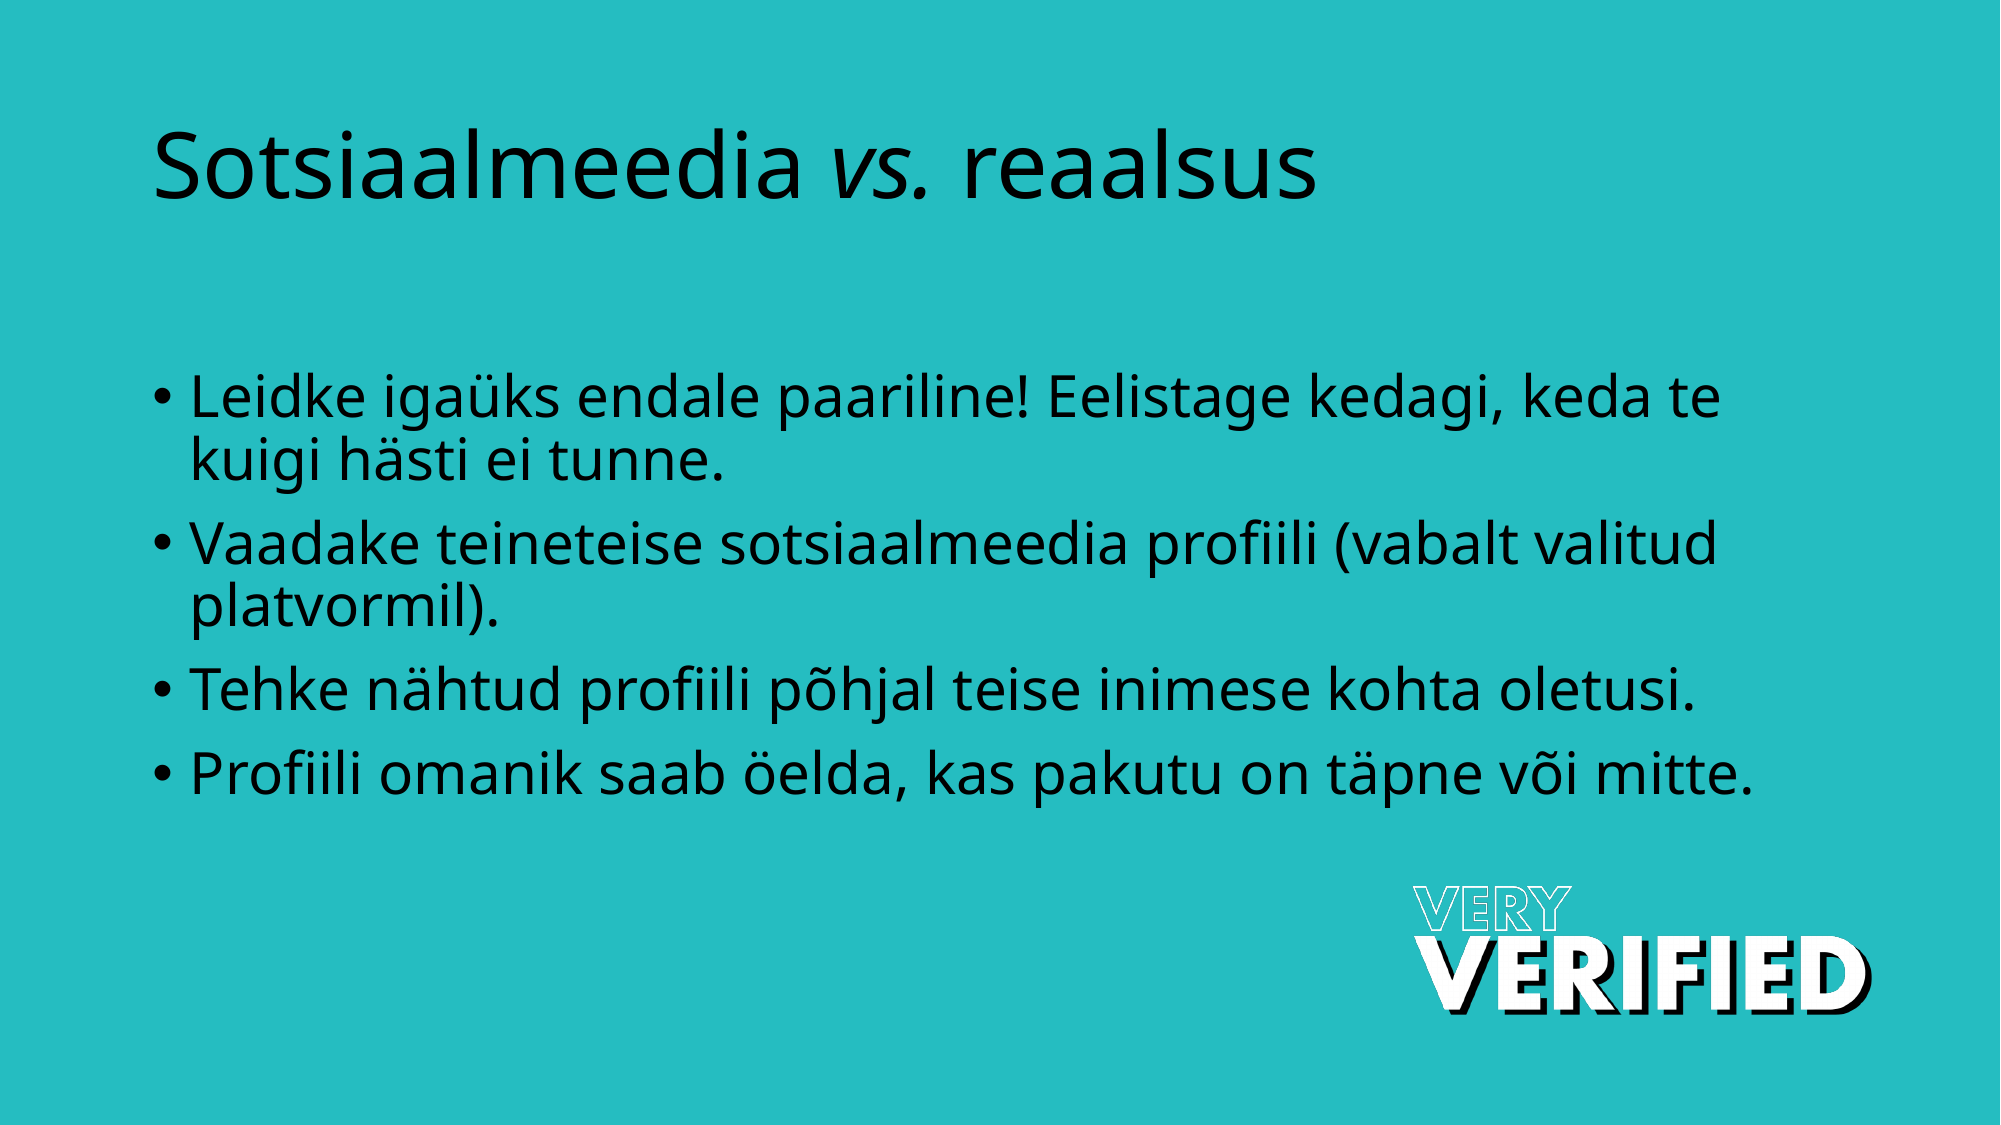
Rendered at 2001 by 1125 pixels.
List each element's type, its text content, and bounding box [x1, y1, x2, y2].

list Leidke igaüks endale paariline! Eelistage kedagi, keda te kuigi hästi ei tunne. Vaadake teineteise sotsiaalmeedia profiili (vabalt valitud platvormil). Tehke nähtud profiili põhjal teise inimese kohta oletusi. Profiili omanik saab öelda, kas pakutu on täpne või mitte. [137, 359, 1863, 940]
picture [1355, 850, 1905, 1050]
title Sotsiaalmeedia vs. reaalsus [137, 59, 1863, 278]
